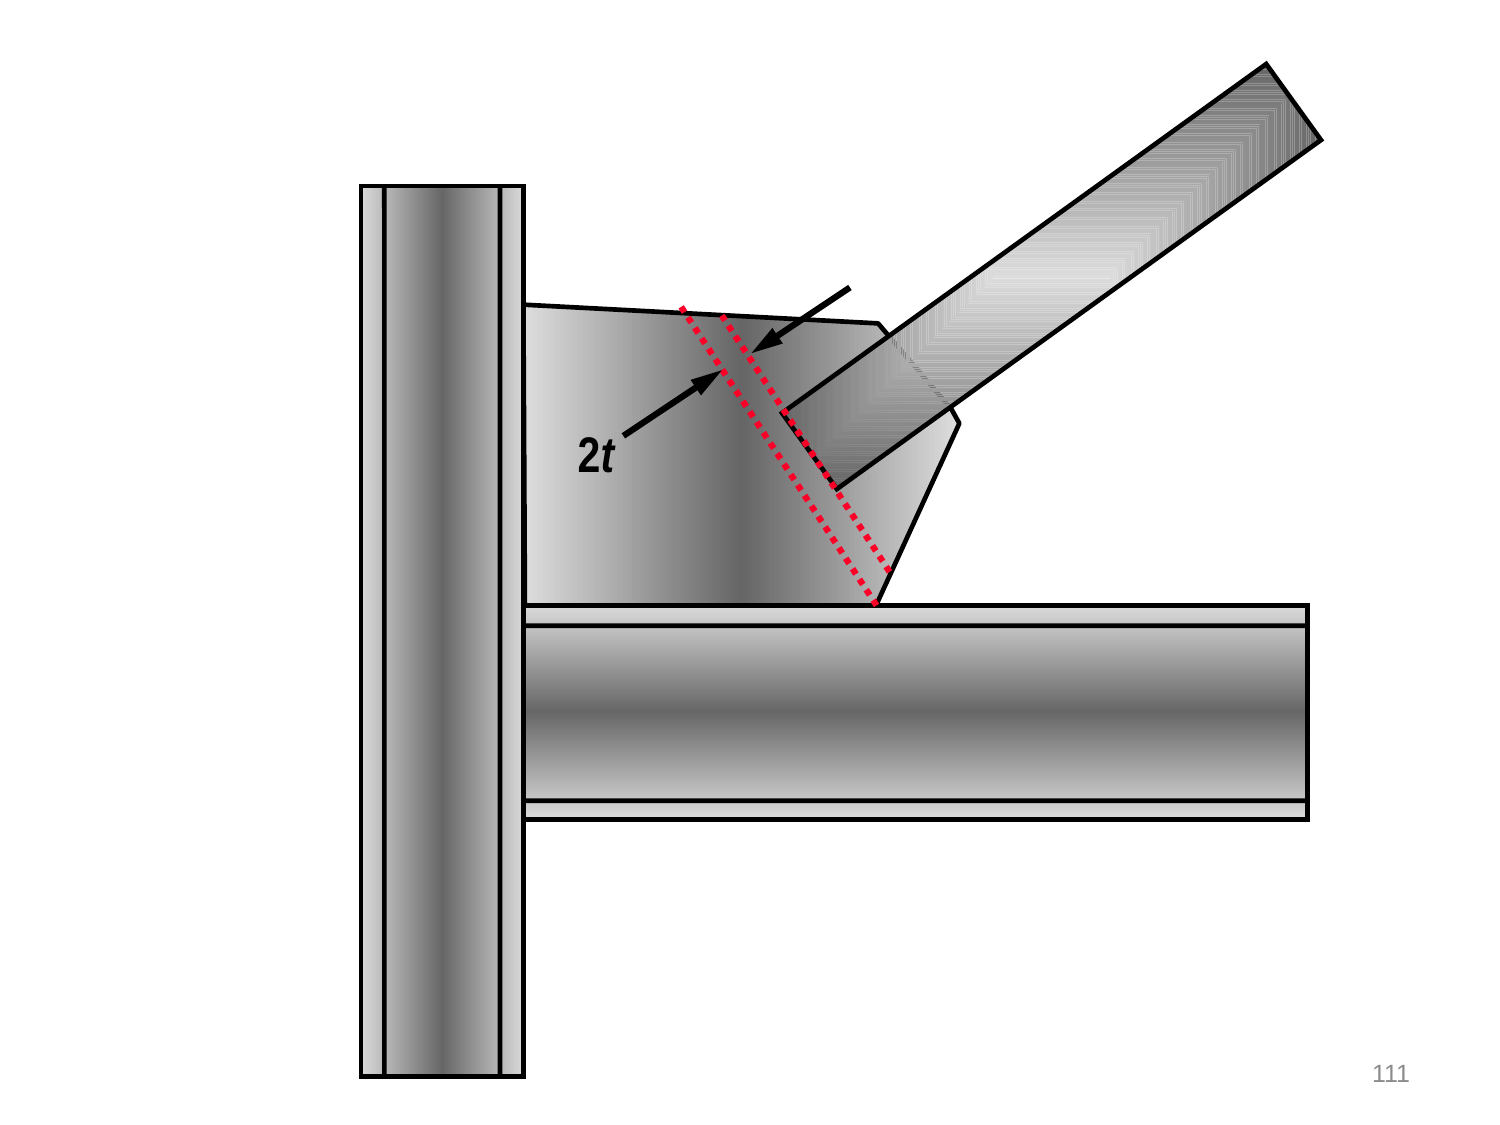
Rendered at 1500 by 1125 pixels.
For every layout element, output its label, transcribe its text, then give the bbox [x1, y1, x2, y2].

slide_number 111 [1074, 1042, 1425, 1103]
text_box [360, 185, 524, 1079]
text_box [654, 370, 722, 415]
text_box 2t [527, 415, 679, 491]
text_box [527, 304, 960, 603]
text_box [751, 287, 851, 354]
text_box [782, 64, 1322, 490]
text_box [527, 605, 1310, 820]
